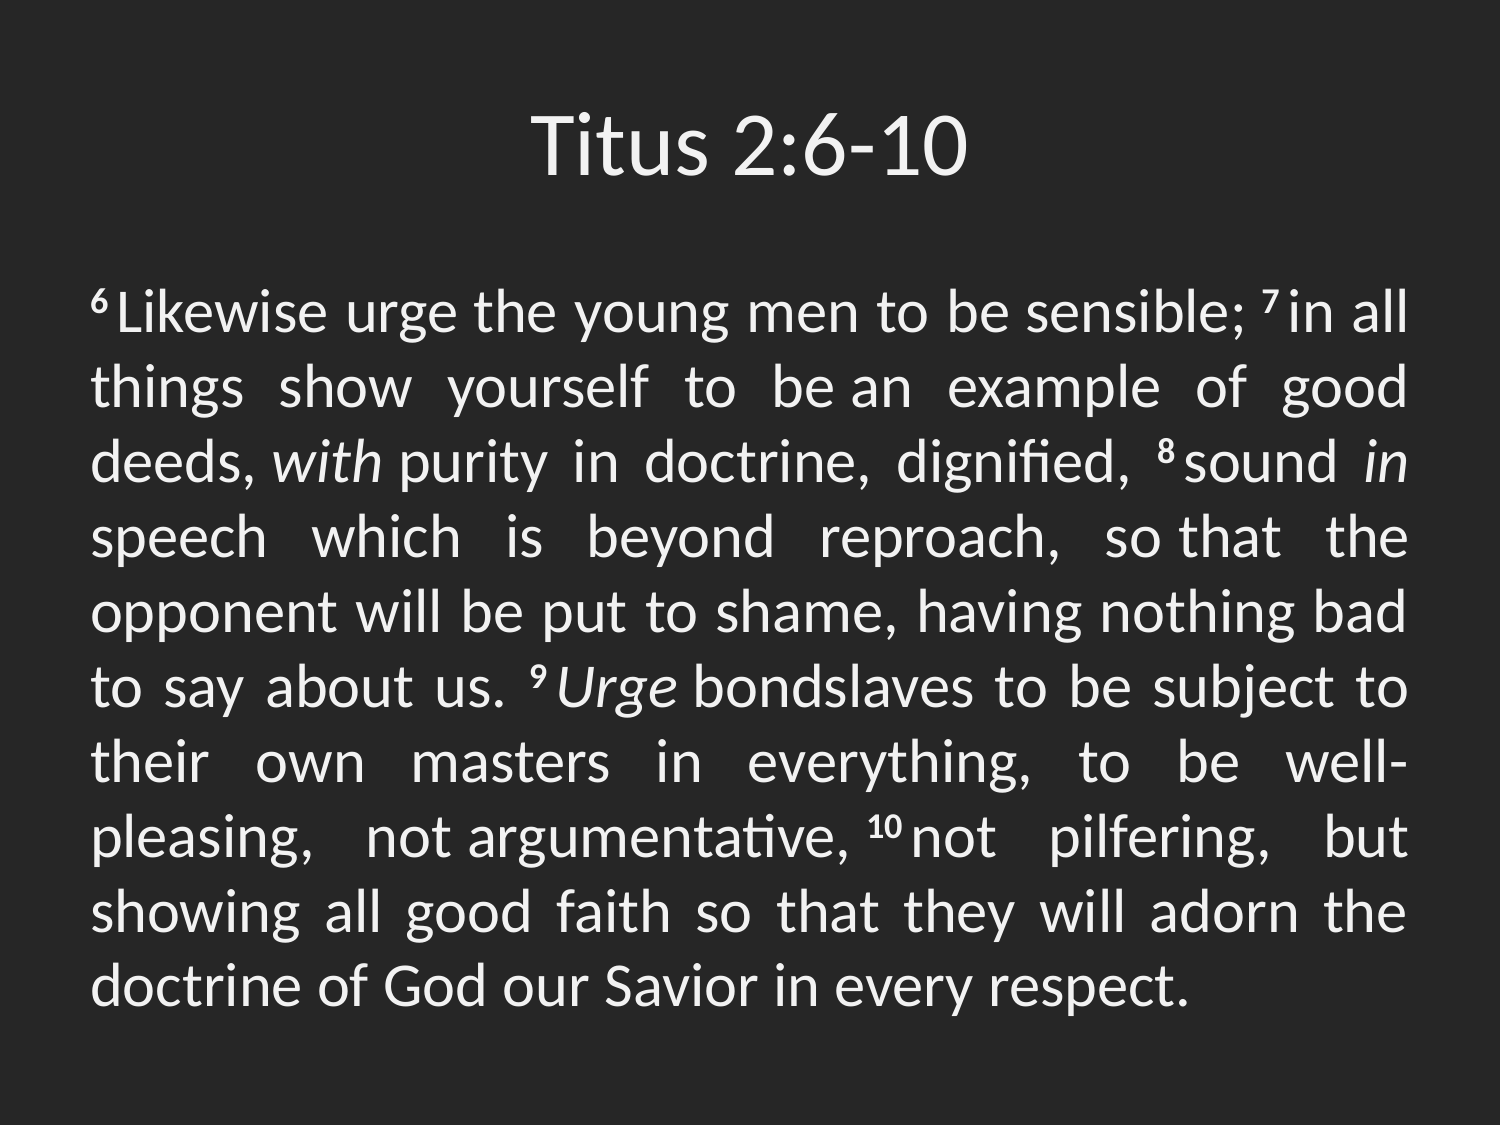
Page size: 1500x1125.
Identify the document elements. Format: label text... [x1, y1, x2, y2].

title Titus 2:6-10 [75, 45, 1425, 233]
list 6 Likewise urge the young men to be sensible; 7 in all things show yourself to be an example of good deeds, with purity in doctrine, dignified, 8 sound in speech which is beyond reproach, so that the opponent will be put to shame, having nothing bad to say about us. 9 Urge bondslaves to be subject to their own masters in everything, to be well-pleasing, not argumentative, 10 not pilfering, but showing all good faith so that they will adorn the doctrine of God our Savior in every respect. [75, 262, 1425, 1005]
